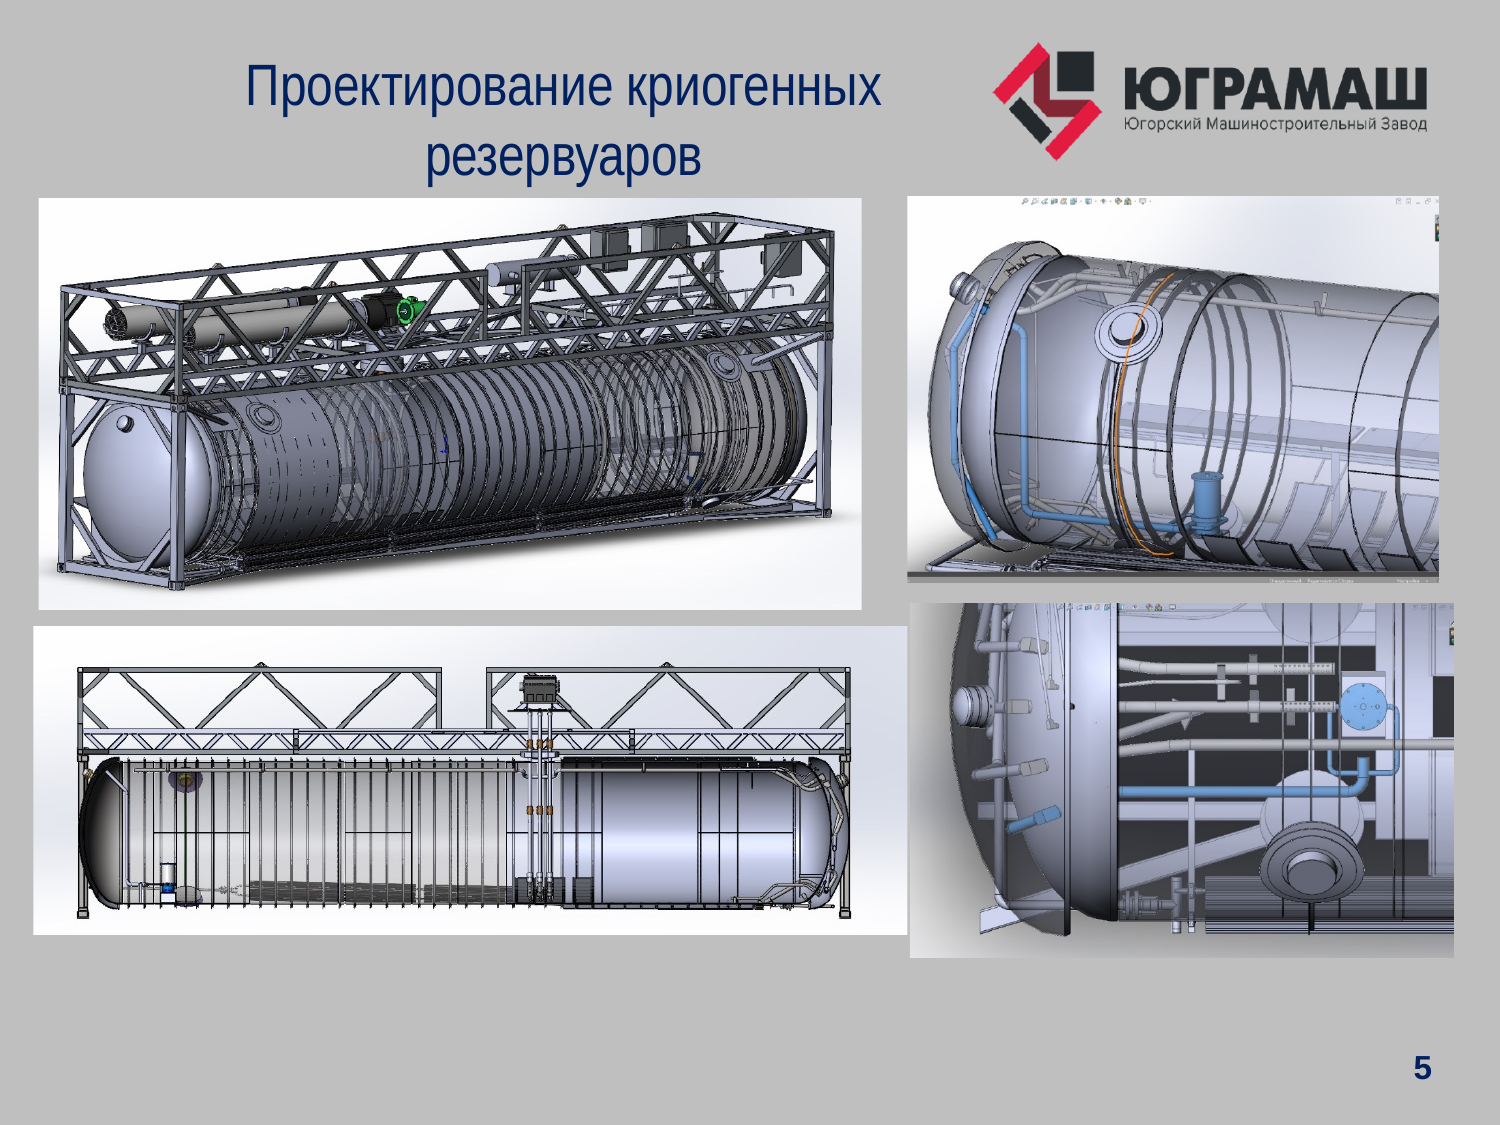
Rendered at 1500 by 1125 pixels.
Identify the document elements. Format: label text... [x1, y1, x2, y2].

picture [988, 29, 1439, 172]
title Проектирование криогенных резервуаров [218, 33, 910, 195]
picture [33, 626, 908, 935]
picture [907, 196, 1440, 584]
text_box 5 [1370, 1023, 1447, 1110]
picture [909, 603, 1454, 958]
picture [38, 197, 862, 610]
